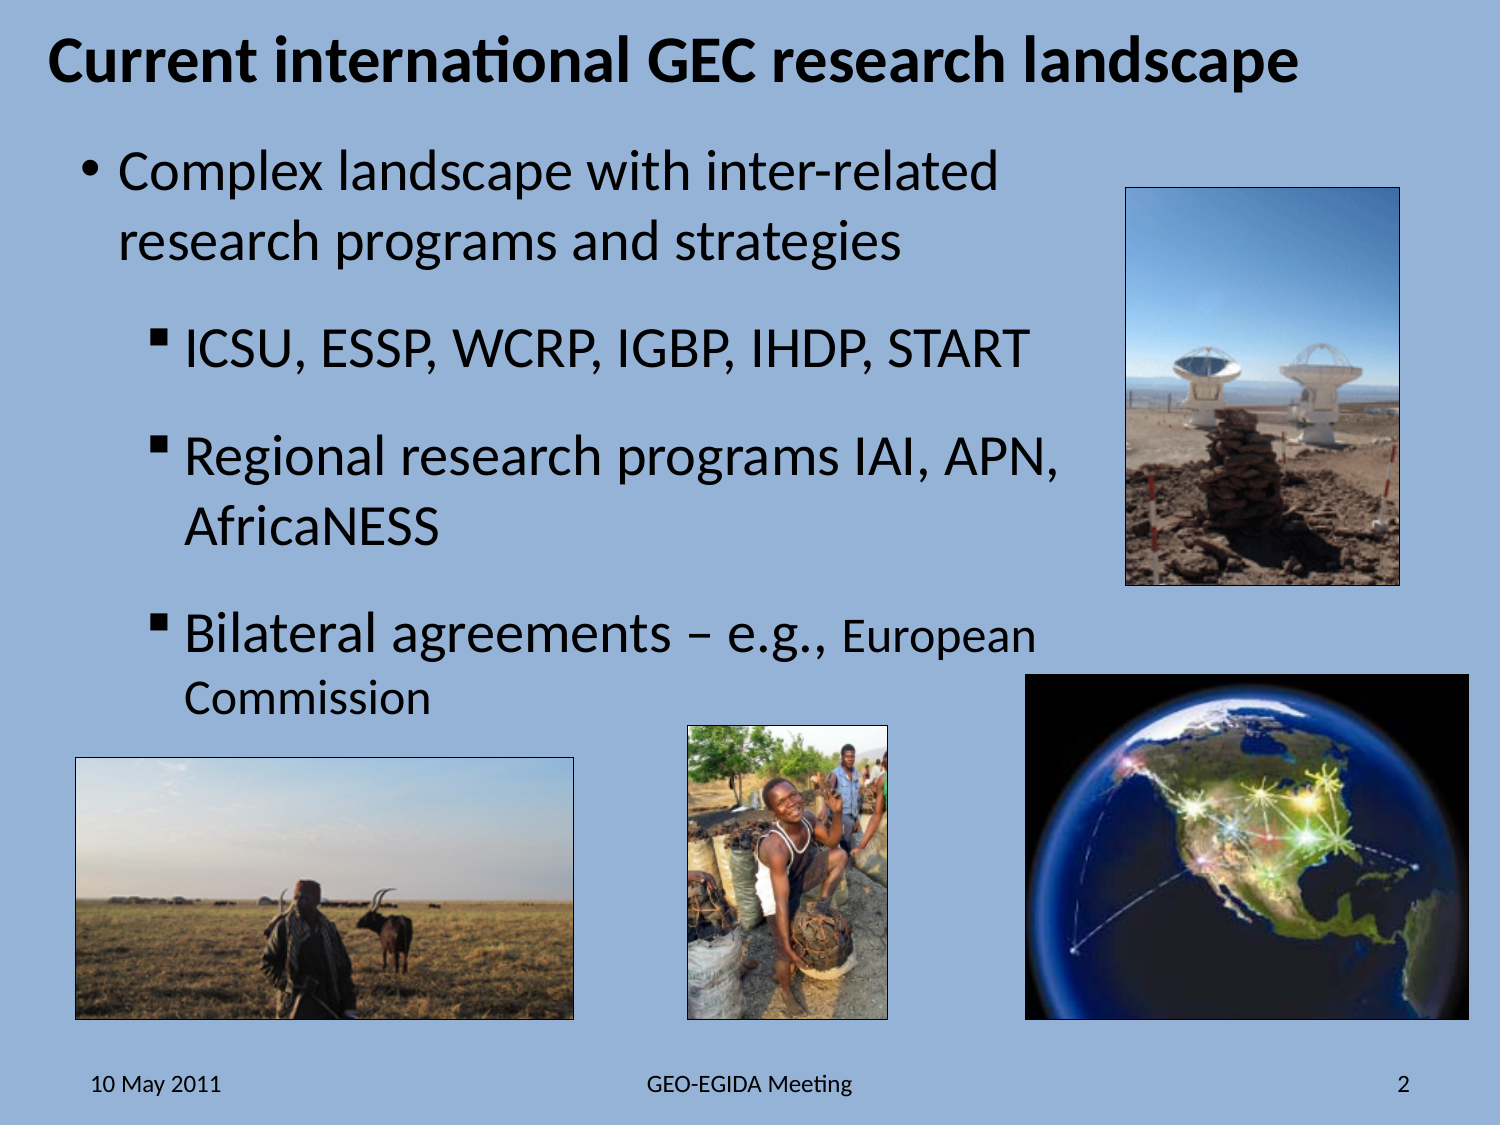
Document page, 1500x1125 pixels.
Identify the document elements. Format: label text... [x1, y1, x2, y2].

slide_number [75, 1052, 425, 1113]
footer GEO-EGIDA Meeting [512, 1052, 988, 1113]
picture [74, 757, 574, 1021]
picture [1024, 673, 1469, 1021]
picture [687, 724, 888, 1020]
slide_number 2 [1074, 1052, 1425, 1113]
title Current international GEC research landscape [0, 0, 1350, 113]
picture [1124, 187, 1401, 586]
list Complex landscape with inter-related research programs and strategies ICSU, ESSP, WCRP, IGBP, IHDP, START Regional research programs IAI, APN, AfricaNESS Bilateral agreements – e.g., European Commission [50, 125, 1088, 988]
